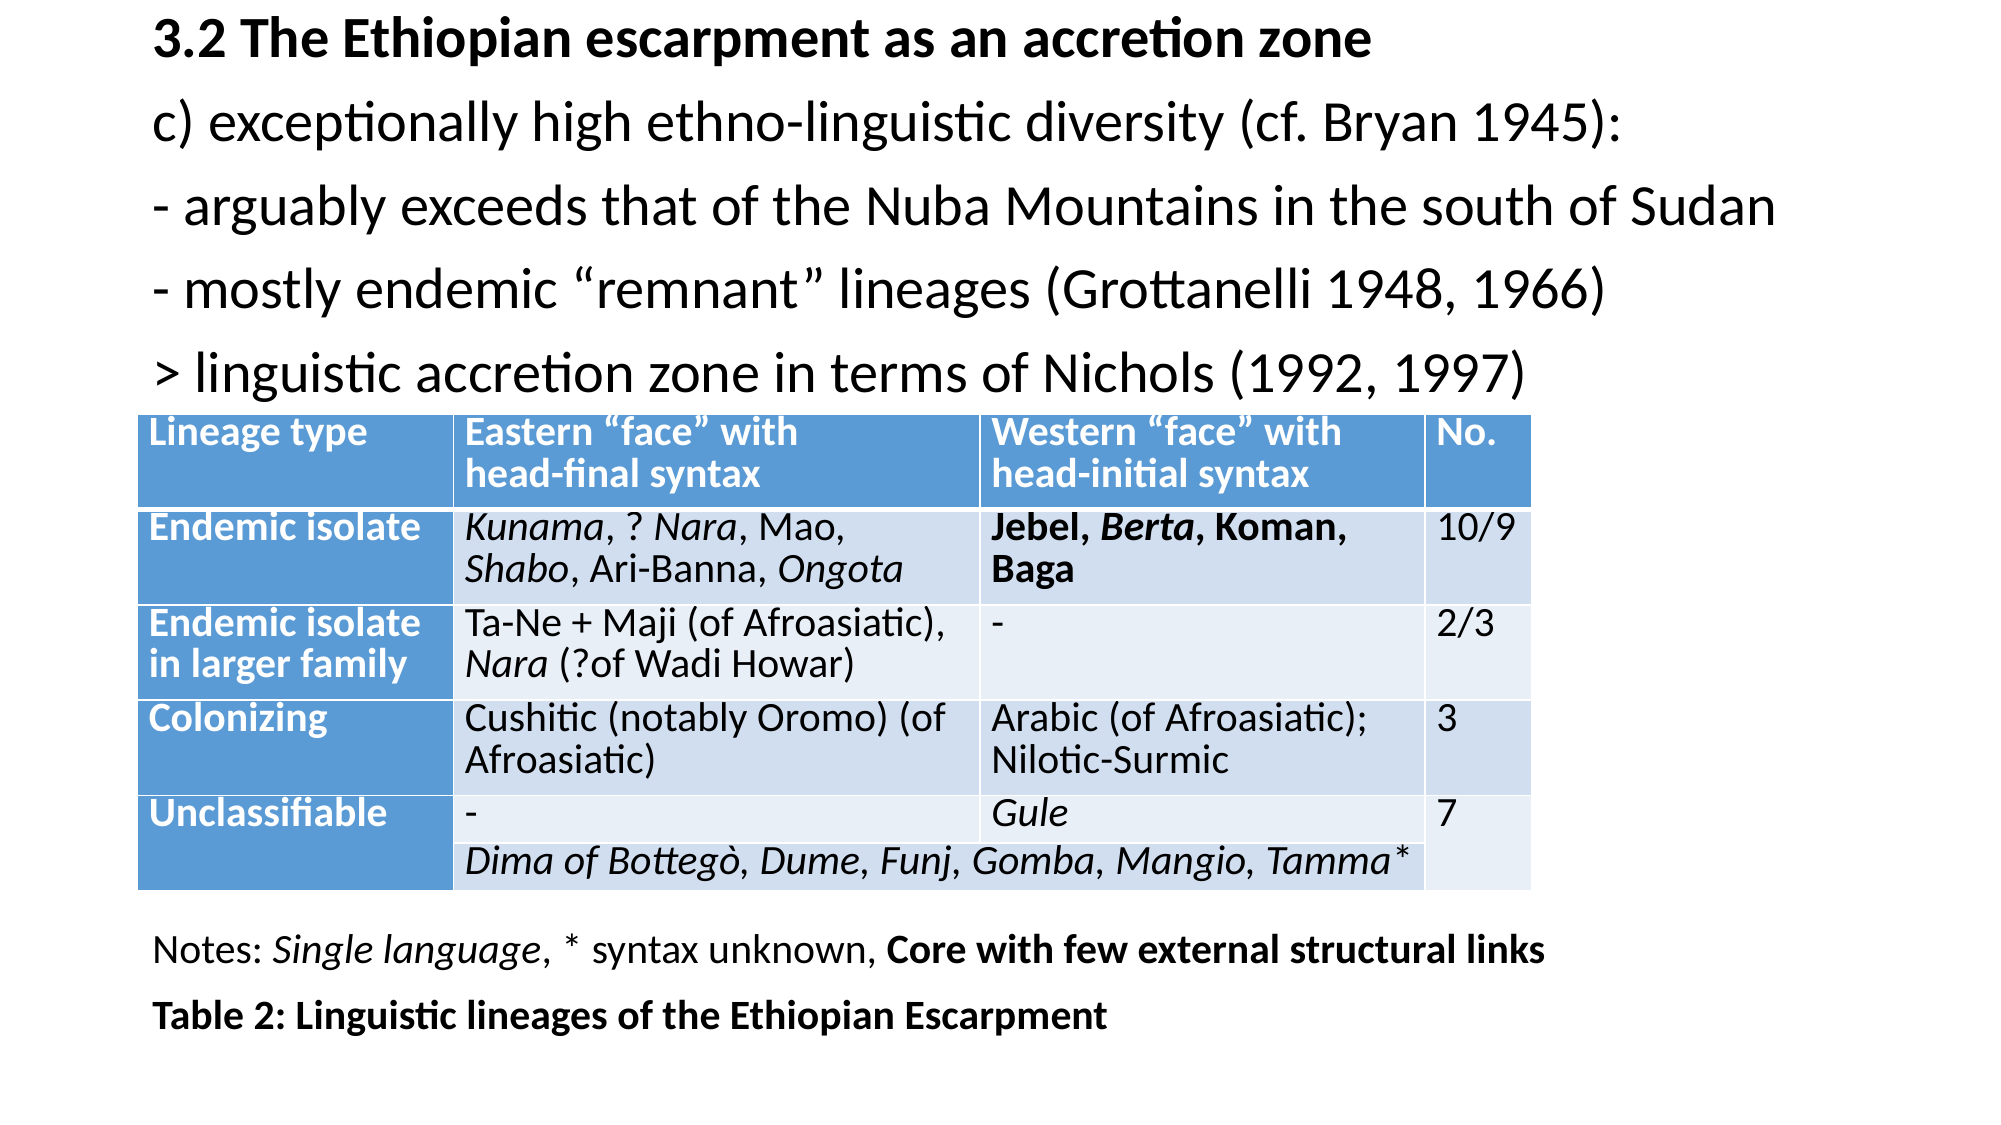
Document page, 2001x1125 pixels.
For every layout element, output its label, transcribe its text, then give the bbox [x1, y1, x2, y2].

table_cell 2/3 [1426, 606, 1531, 699]
table_cell 7 [1426, 796, 1531, 890]
table_cell Endemic isolate [138, 512, 453, 604]
table_cell Cushitic (notably Oromo) (of Afroasiatic) [454, 701, 979, 795]
table_cell Arabic (of Afroasiatic); Nilotic-Surmic [981, 701, 1424, 795]
table_header Western “face” with head-initial syntax [981, 415, 1424, 507]
table_cell Unclassifiable [138, 796, 453, 890]
table_cell Colonizing [138, 701, 453, 795]
table_cell Dima of Bottegò, Dume, Funj, Gomba, Mangio, Tamma* [454, 844, 1424, 890]
table_cell - [454, 796, 979, 842]
table_cell Kunama, ? Nara, Mao, Shabo, Ari-Banna, Ongota [454, 512, 979, 604]
table_cell 10/9 [1426, 512, 1531, 604]
table_header Lineage type [138, 415, 453, 507]
list 3.2 The Ethiopian escarpment as an accretion zone c) exceptionally high ethno-linguistic diversity (cf. Bryan 1945): - arguably exceeds that of the Nuba Mountains in the south of Sudan - mostly endemic “remnant” lineages (Grottanelli 1948, 1966) > linguistic accretion zone in terms of Nichols (1992, 1997) Notes: Single language, * syntax unknown, Core with few external structural links Table 2: Linguistic lineages of the Ethiopian Escarpment [137, 0, 1863, 1125]
table_cell Gule [981, 796, 1424, 842]
table_cell Jebel, Berta, Koman, Baga [981, 512, 1424, 604]
table_cell Endemic isolate in larger family [138, 606, 453, 699]
table_cell - [981, 606, 1424, 699]
table_cell 3 [1426, 701, 1531, 795]
table_cell Ta-Ne + Maji (of Afroasiatic), Nara (?of Wadi Howar) [454, 606, 979, 699]
table_header Eastern “face” with head-final syntax [454, 415, 979, 507]
table_header No. [1426, 415, 1531, 507]
